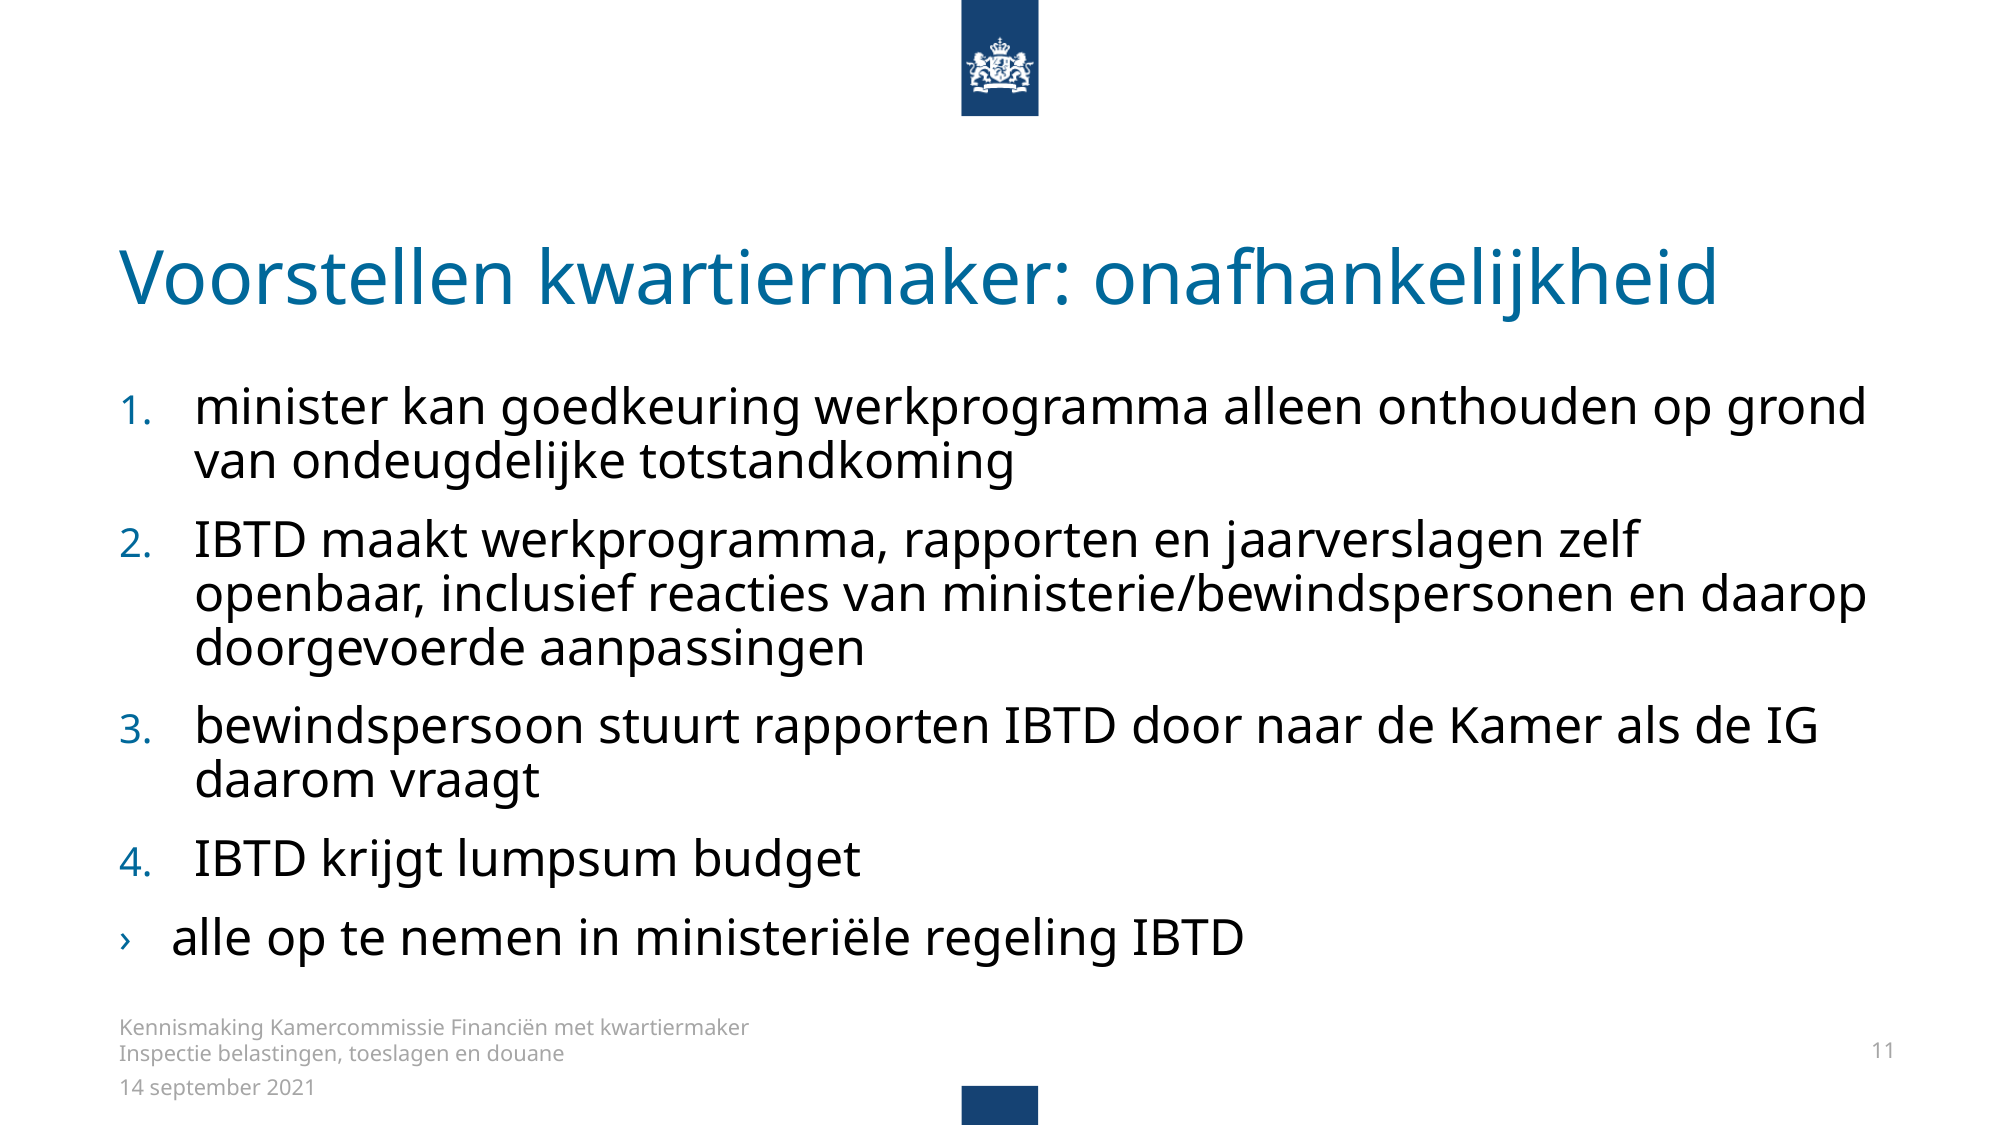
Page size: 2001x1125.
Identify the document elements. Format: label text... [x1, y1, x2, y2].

slide_number 11 [1074, 1020, 1897, 1074]
title Voorstellen kwartiermaker: onafhankelijkheid [104, 172, 1897, 329]
footer Kennismaking Kamercommissie Financiën met kwartiermaker Inspectie belastingen, toeslagen en douane [104, 1020, 925, 1074]
list minister kan goedkeuring werkprogramma alleen onthouden op grond van ondeugdelijke totstandkoming IBTD maakt werkprogramma, rapporten en jaarverslagen zelf openbaar, inclusief reacties van ministerie/bewindspersonen en daarop doorgevoerde aanpassingen bewindspersoon stuurt rapporten IBTD door naar de Kamer als de IG daarom vraagt IBTD krijgt lumpsum budget alle op te nemen in ministeriële regeling IBTD [104, 373, 1897, 1021]
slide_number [104, 1074, 925, 1117]
picture [0, 0, 2001, 175]
